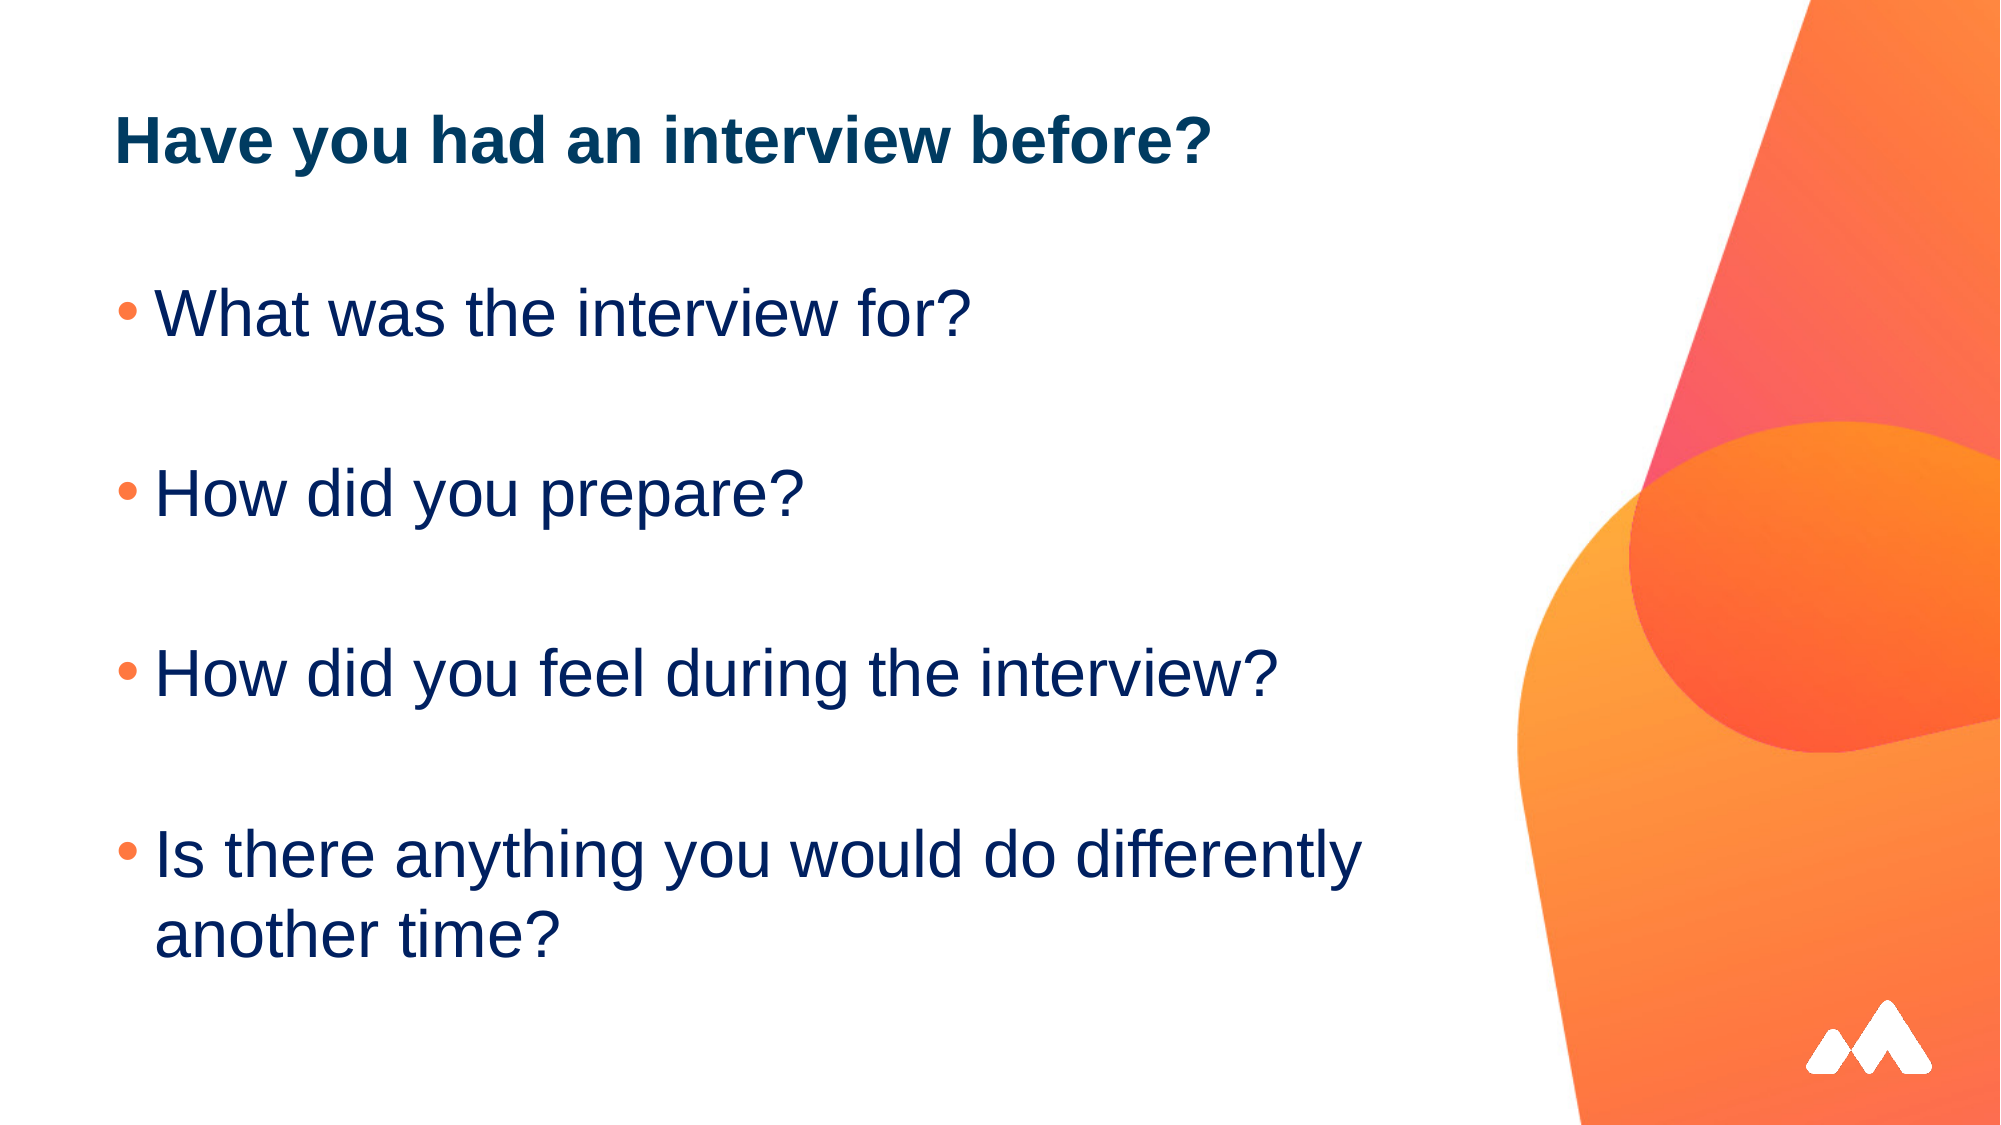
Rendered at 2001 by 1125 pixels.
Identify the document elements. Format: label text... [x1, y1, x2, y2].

picture [1500, 0, 2000, 1125]
title Have you had an interview before? [99, 43, 1606, 232]
list What was the interview for? How did you prepare? How did you feel during the interview? Is there anything you would do differently another time? [99, 262, 1500, 1005]
